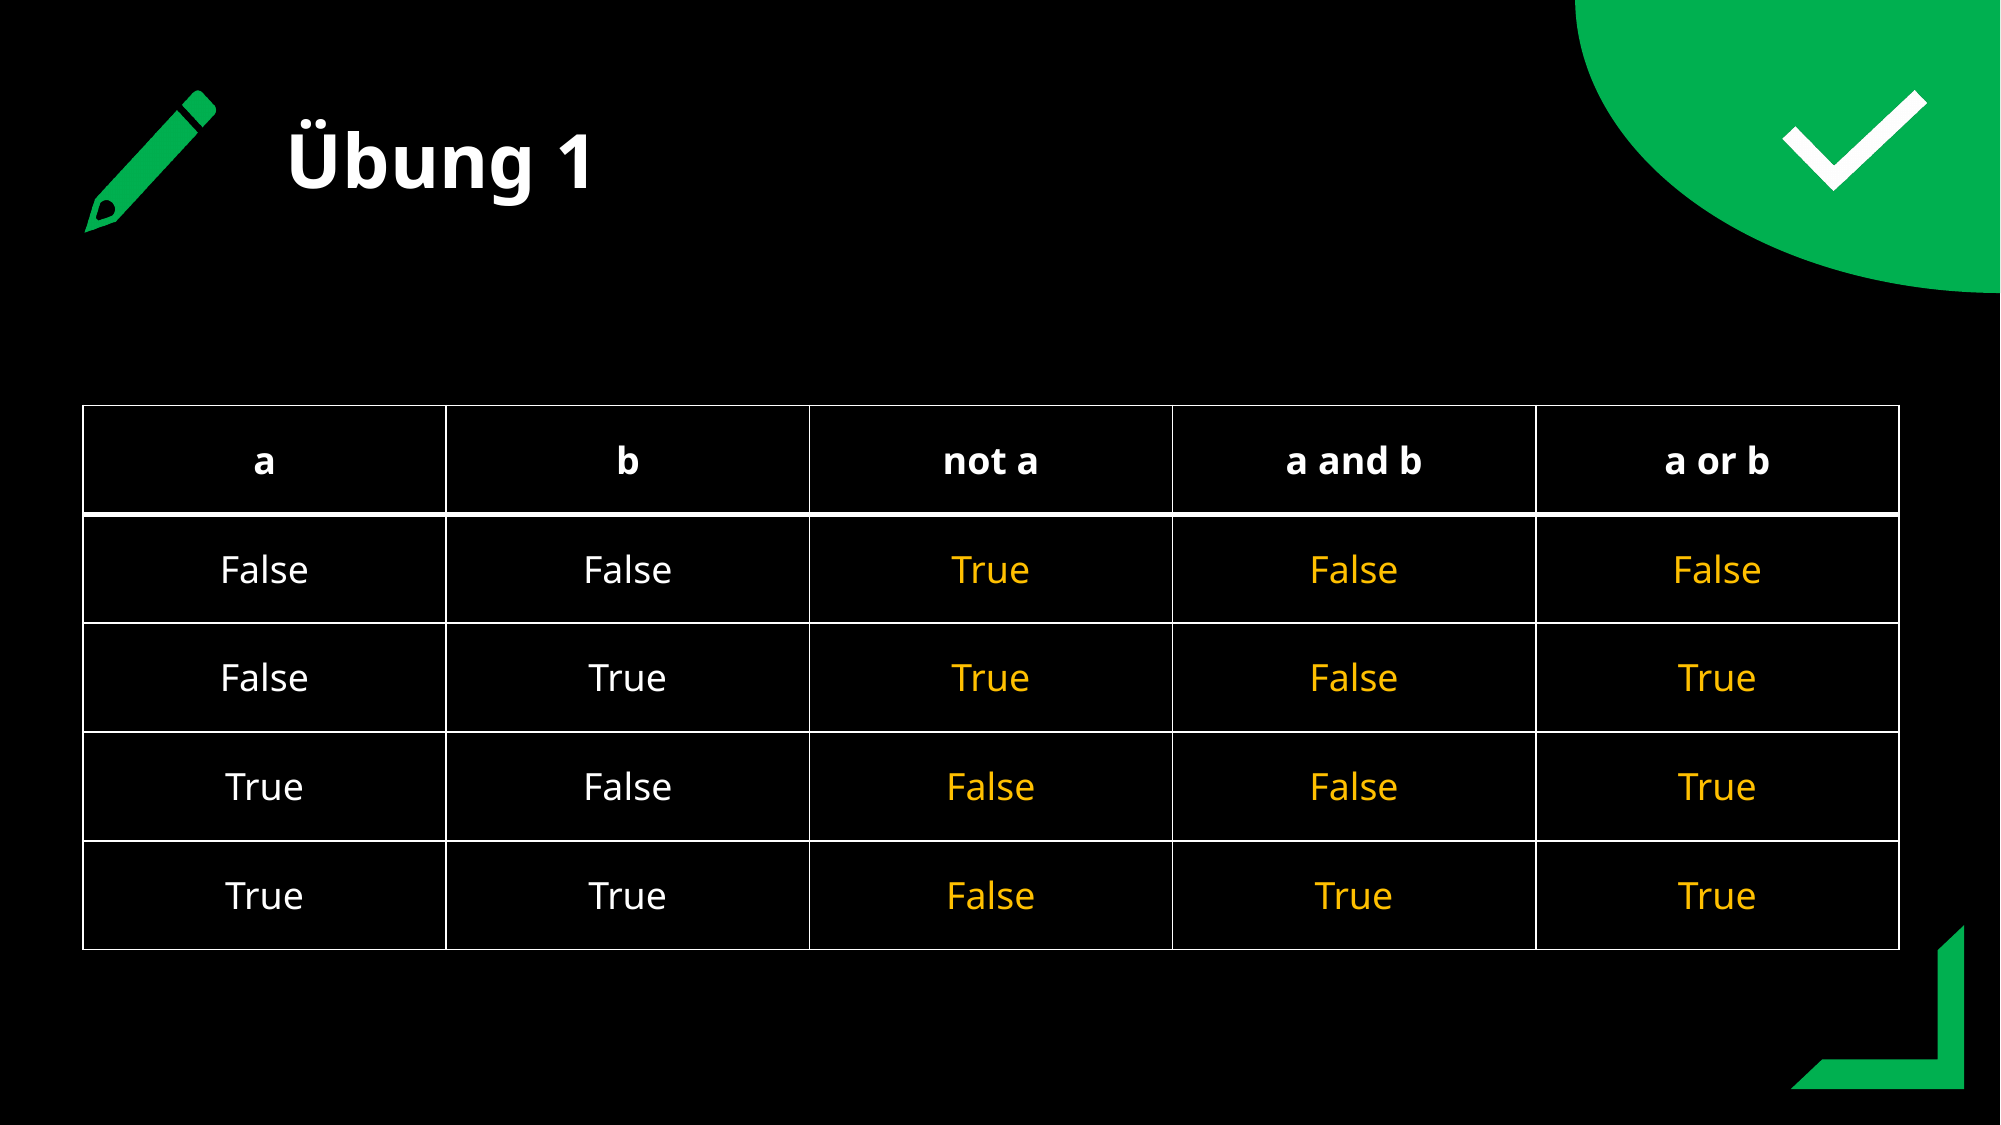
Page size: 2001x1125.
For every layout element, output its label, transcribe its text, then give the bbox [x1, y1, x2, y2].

table_cell False [447, 733, 809, 840]
table_header not a [810, 406, 1172, 512]
table_cell False [84, 517, 445, 622]
picture [1779, 65, 1930, 215]
table_cell True [1173, 842, 1535, 949]
table_header a and b [1173, 406, 1535, 512]
table_cell True [1537, 733, 1898, 840]
list Übung 1 [271, 115, 1899, 222]
table_cell False [447, 517, 809, 622]
table_cell True [84, 842, 445, 949]
table_cell False [84, 624, 445, 731]
table_cell False [1173, 733, 1535, 840]
table_cell True [1537, 624, 1898, 731]
table_cell True [447, 624, 809, 731]
table_header b [447, 406, 809, 512]
table_cell False [1173, 517, 1535, 622]
table_cell False [810, 733, 1172, 840]
table_cell True [84, 733, 445, 840]
table_cell True [810, 624, 1172, 731]
table_cell True [1537, 842, 1898, 949]
table_cell True [447, 842, 809, 949]
table_cell False [810, 842, 1172, 949]
table_cell False [1537, 517, 1898, 622]
table_header a or b [1537, 406, 1898, 512]
table_header a [84, 406, 445, 512]
table_cell False [1173, 624, 1535, 731]
table_cell True [810, 517, 1172, 622]
picture [71, 76, 229, 247]
